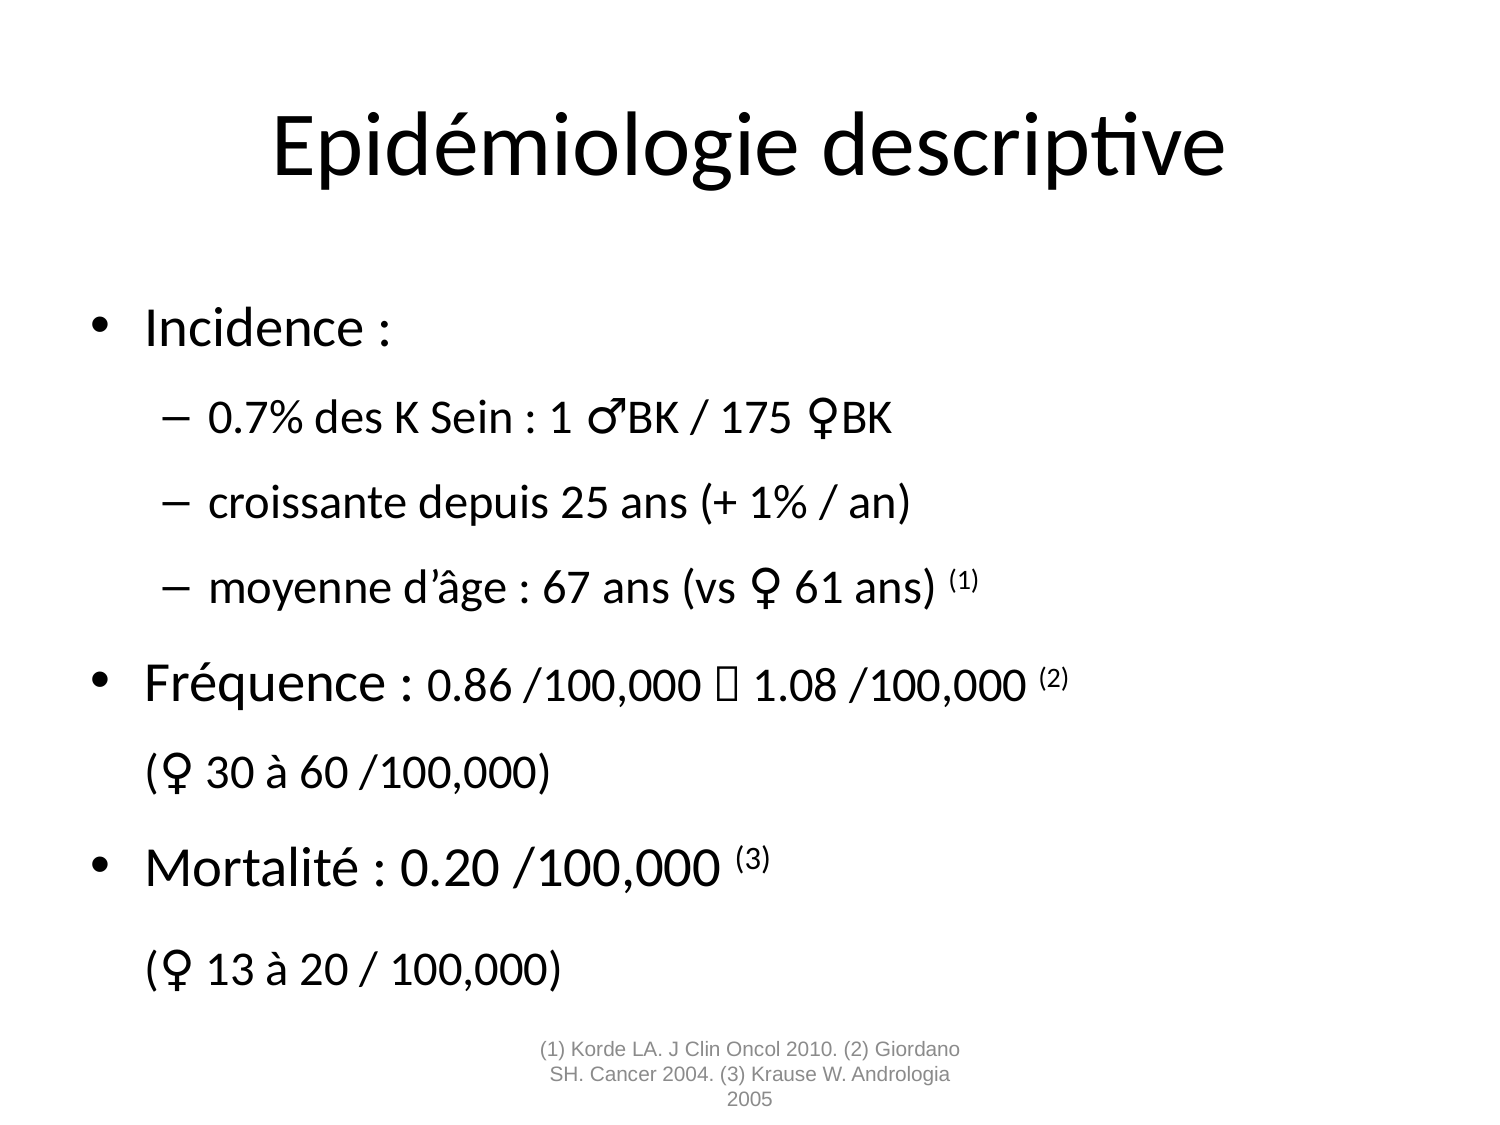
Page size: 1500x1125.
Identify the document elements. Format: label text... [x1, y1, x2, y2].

list Incidence : 0.7% des K Sein : 1 ♂BK / 175 ♀BK croissante depuis 25 ans (+ 1% / an) moyenne d’âge : 67 ans (vs ♀ 61 ans) (1) Fréquence : 0.86 /100,000  1.08 /100,000 (2) (♀ 30 à 60 /100,000) Mortalité : 0.20 /100,000 (3) (♀ 13 à 20 / 100,000) [75, 262, 1425, 1005]
title Epidémiologie descriptive [75, 45, 1425, 233]
footer (1) Korde LA. J Clin Oncol 2010. (2) Giordano SH. Cancer 2004. (3) Krause W. Andrologia 2005 [512, 1042, 988, 1103]
